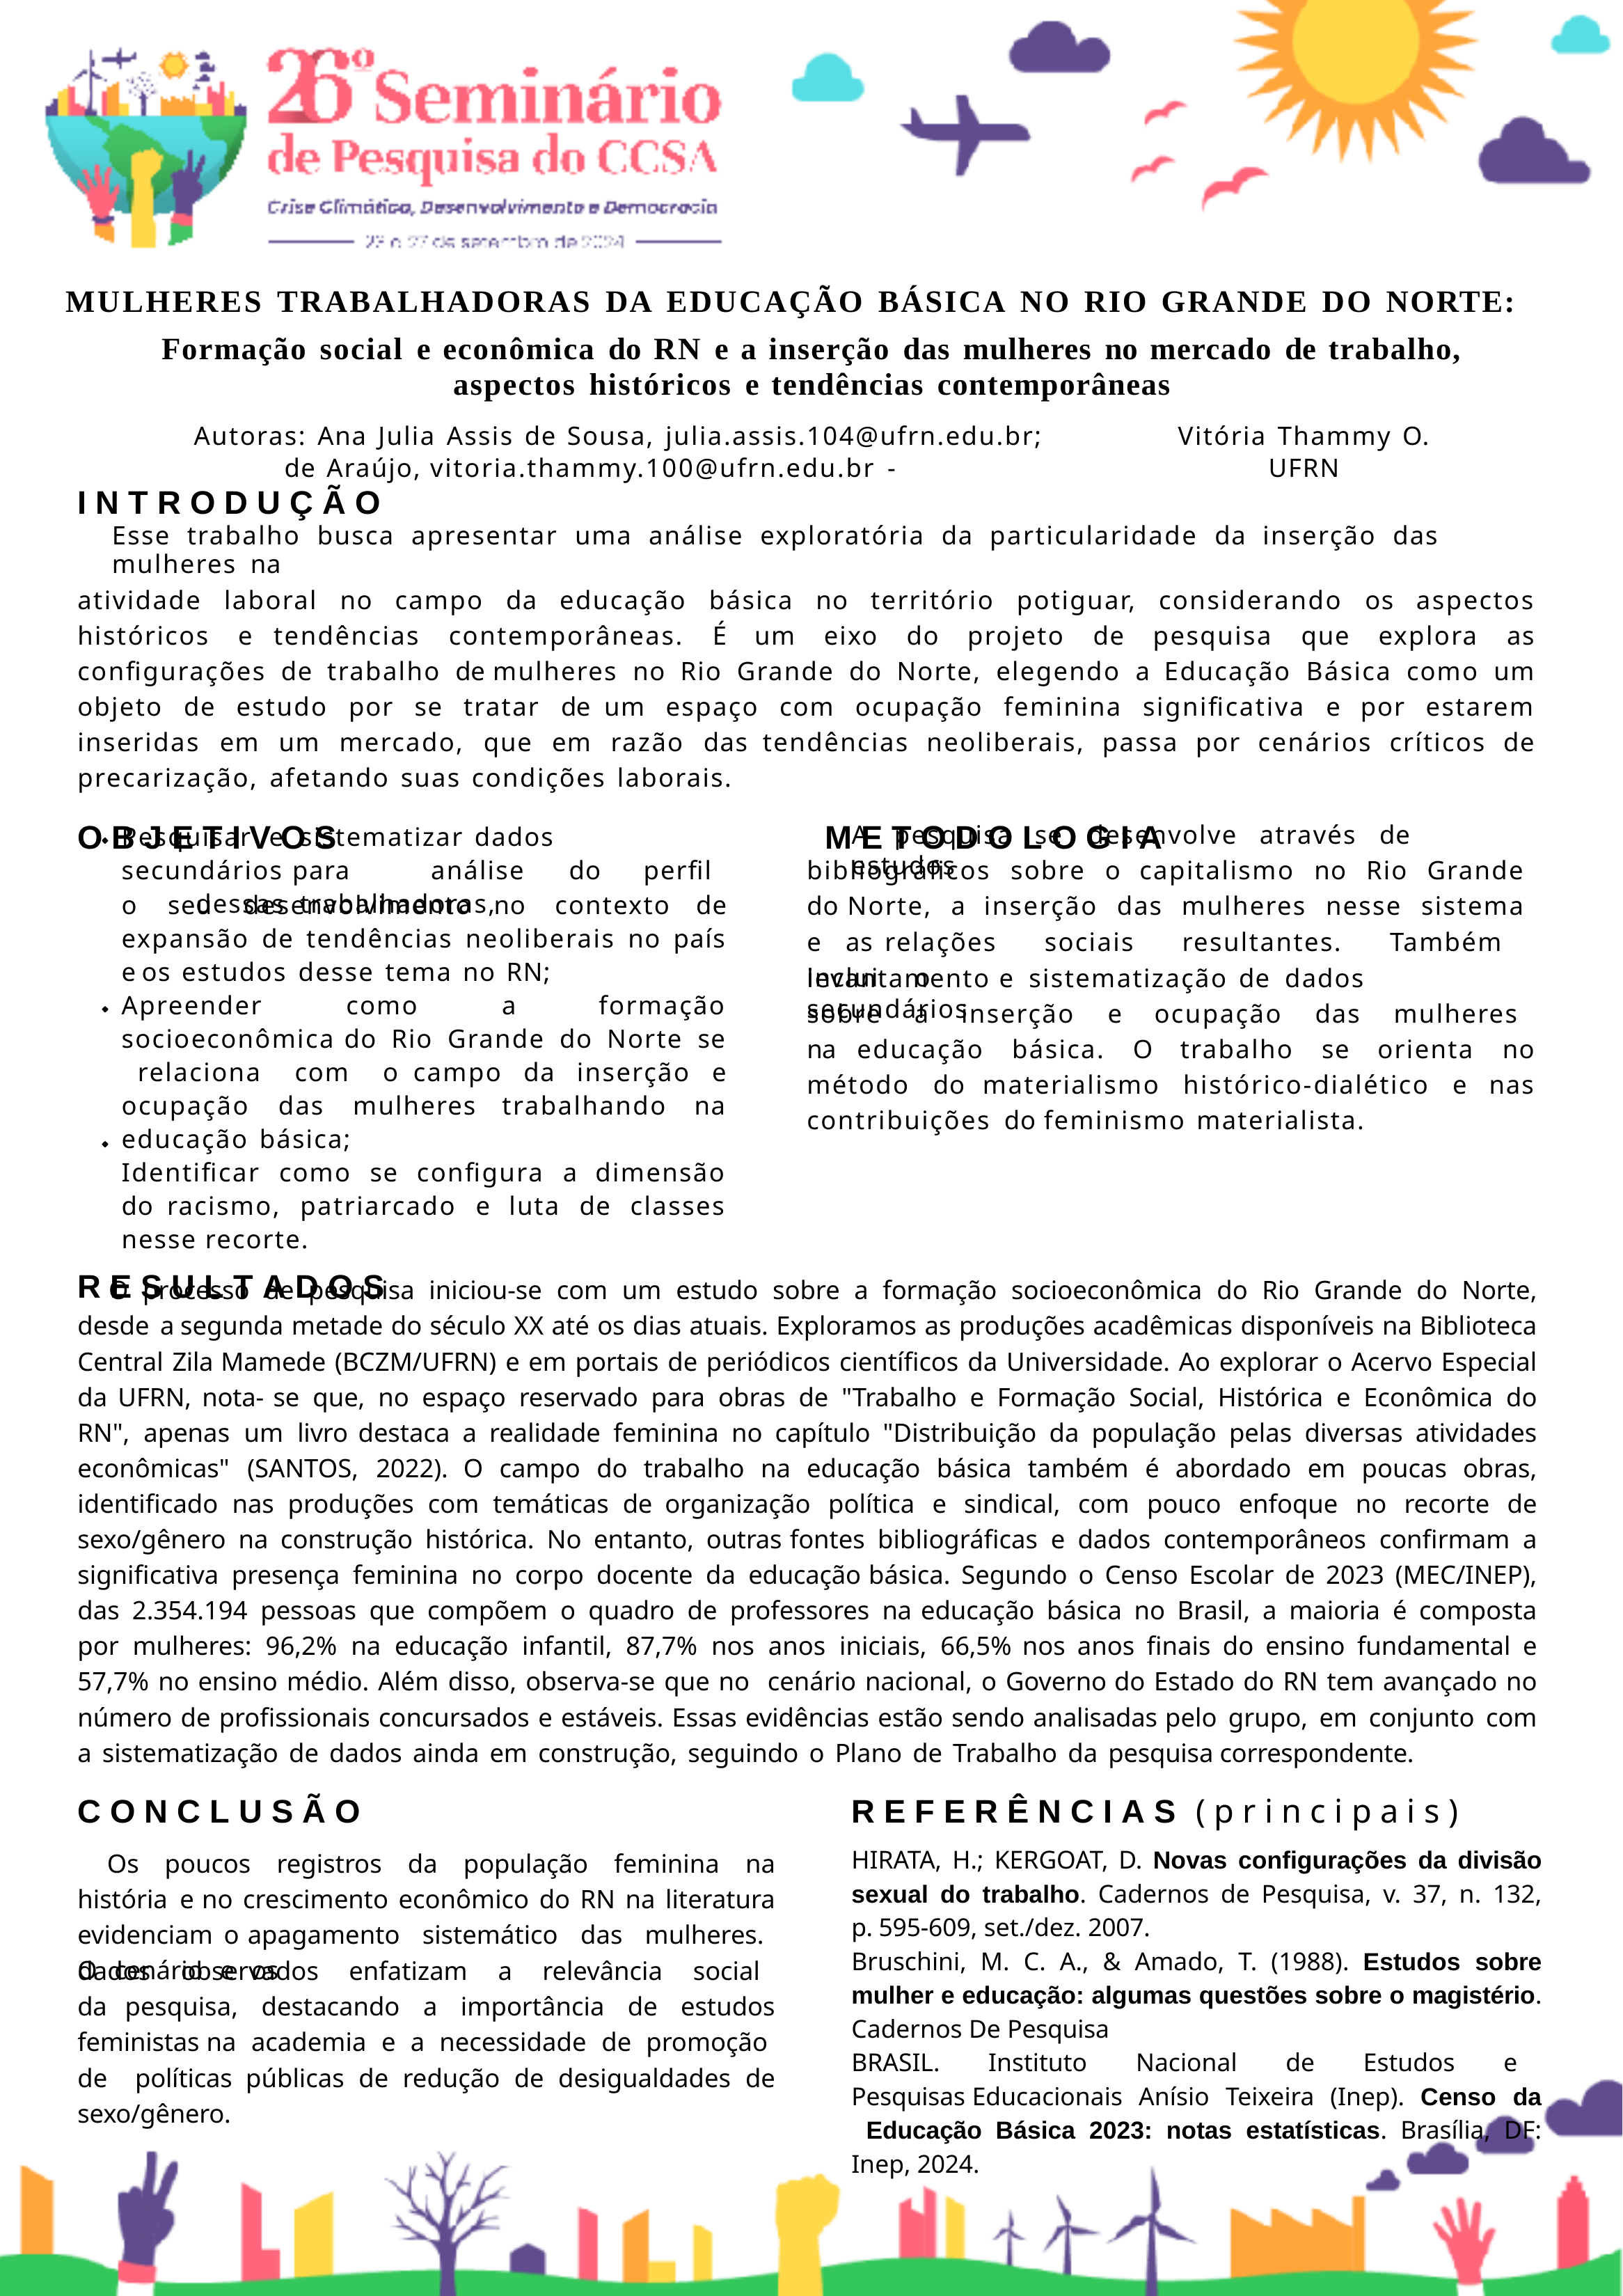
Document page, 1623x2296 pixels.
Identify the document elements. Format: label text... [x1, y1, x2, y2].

text_box O processo de pesquisa iniciou-se com um estudo sobre a formação socioeconômica do Rio Grande do Norte, desde a segunda metade do século XX até os dias atuais. Exploramos as produções acadêmicas disponíveis na Biblioteca Central Zila Mamede (BCZM/UFRN) e em portais de periódicos científicos da Universidade. Ao explorar o Acervo Especial da UFRN, nota- se que, no espaço reservado para obras de "Trabalho e Formação Social, Histórica e Econômica do RN", apenas um livro destaca a realidade feminina no capítulo "Distribuição da população pelas diversas atividades econômicas" (SANTOS, 2022). O campo do trabalho na educação básica também é abordado em poucas obras, identificado nas produções com temáticas de organização política e sindical, com pouco enfoque no recorte de sexo/gênero na construção histórica. No entanto, outras fontes bibliográficas e dados contemporâneos confirmam a significativa presença feminina no corpo docente da educação básica. Segundo o Censo Escolar de 2023 (MEC/INEP), das 2.354.194 pessoas que compõem o quadro de professores na educação básica no Brasil, a maioria é composta por mulheres: 96,2% na educação infantil, 87,7% nos anos iniciais, 66,5% nos anos finais do ensino fundamental e 57,7% no ensino médio. Além disso, observa-se que no cenário nacional, o Governo do Estado do RN tem avançado no número de profissionais concursados e estáveis. Essas evidências estão sendo analisadas pelo grupo, em conjunto com a sistematização de dados ainda em construção, seguindo o Plano de Trabalho da pesquisa correspondente. [76, 1268, 1538, 1768]
text_box C O N C L U S Ã O Os poucos registros da população feminina na história e no crescimento econômico do RN na literatura evidenciam o apagamento sistemático das mulheres. O cenário e os [76, 1766, 776, 1949]
text_box BRASIL. Instituto Nacional de Estudos e Pesquisas Educacionais Anísio Teixeira (Inep). Censo da Educação Básica 2023: notas estatísticas. Brasília, DF: Inep, 2024. [850, 2041, 1542, 2178]
text_box levantamento e sistematização de dados secundários [805, 960, 1536, 991]
text_box dados observados enfatizam a relevância social da pesquisa, destacando a importância de estudos feministas na academia e a necessidade de promoção de políticas públicas de redução de desigualdades de sexo/gênero. [76, 1949, 776, 2128]
text_box o seu desenvolvimento no contexto de [120, 886, 727, 918]
text_box Pesquisar e sistematizar dados secundários para análise do perfil dessas trabalhadoras, [120, 856, 727, 886]
text_box MULHERES TRABALHADORAS DA EDUCAÇÃO BÁSICA NO RIO GRANDE DO NORTE: Formação social e econômica do RN e a inserção das mulheres no mercado de trabalho, aspectos históricos e tendências contemporâneas Autoras: Ana Julia Assis de Sousa, julia.assis.104@ufrn.edu.br; Vitória Thammy O. de Araújo, vitoria.thammy.100@ufrn.edu.br - UFRN I N T R O D U Ç Ã O Esse trabalho busca apresentar uma análise exploratória da particularidade da inserção das mulheres na atividade laboral no campo da educação básica no território potiguar, considerando os aspectos históricos e tendências contemporâneas. É um eixo do projeto de pesquisa que explora as configurações de trabalho de mulheres no Rio Grande do Norte, elegendo a Educação Básica como um objeto de estudo por se tratar de um espaço com ocupação feminina significativa e por estarem inseridas em um mercado, que em razão das tendências neoliberais, passa por cenários críticos de precarização, afetando suas condições laborais. O B J E T I V O S M E T O D O L O G I A [64, 271, 1536, 856]
text_box R E F E R Ê N C I A S ( p r i n c i p a i s ) HIRATA, H.; KERGOAT, D. Novas configurações da divisão sexual do trabalho. Cadernos de Pesquisa, v. 37, n. 132, p. 595-609, set./dez. 2007. Bruschini, M. C. A., & Amado, T. (1988). Estudos sobre mulher e educação: algumas questões sobre o magistério. Cadernos De Pesquisa [850, 1768, 1542, 2041]
text_box sobre a inserção e ocupação das mulheres na educação básica. O trabalho se orienta no método do materialismo histórico-dialético e nas contribuições do feminismo materialista. [805, 991, 1536, 1135]
text_box expansão de tendências neoliberais no país e os estudos desse tema no RN; Apreender como a formação socioeconômica do Rio Grande do Norte se relaciona com o campo da inserção e ocupação das mulheres trabalhando na educação básica; Identificar como se configura a dimensão do racismo, patriarcado e luta de classes nesse recorte. R E S U L T A D O S [76, 918, 727, 1268]
picture [0, 0, 1623, 2296]
text_box bibliográficos sobre o capitalismo no Rio Grande do Norte, a inserção das mulheres nesse sistema e as relações sociais resultantes. Também inclui o [805, 856, 1535, 960]
